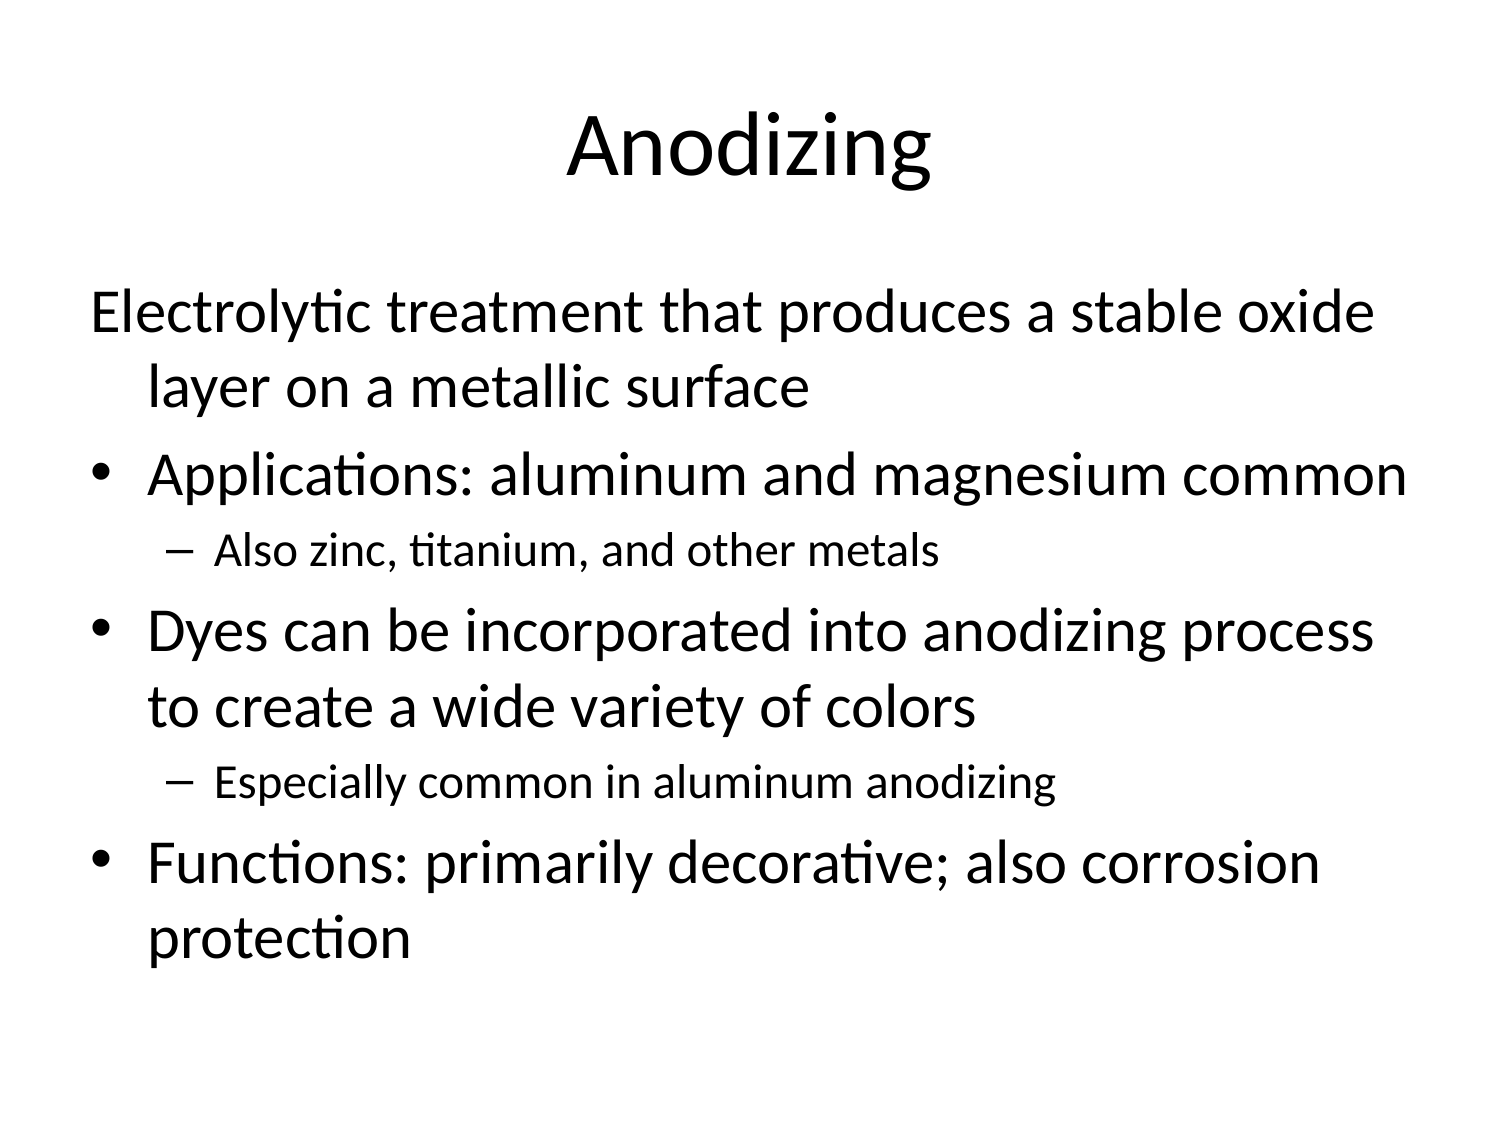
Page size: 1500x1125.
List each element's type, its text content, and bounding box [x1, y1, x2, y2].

title Anodizing [74, 44, 1426, 233]
list Electrolytic treatment that produces a stable oxide layer on a metallic surface Applications: aluminum and magnesium common Also zinc, titanium, and other metals Dyes can be incorporated into anodizing process to create a wide variety of colors Especially common in aluminum anodizing Functions: primarily decorative; also corrosion protection [74, 262, 1426, 1006]
